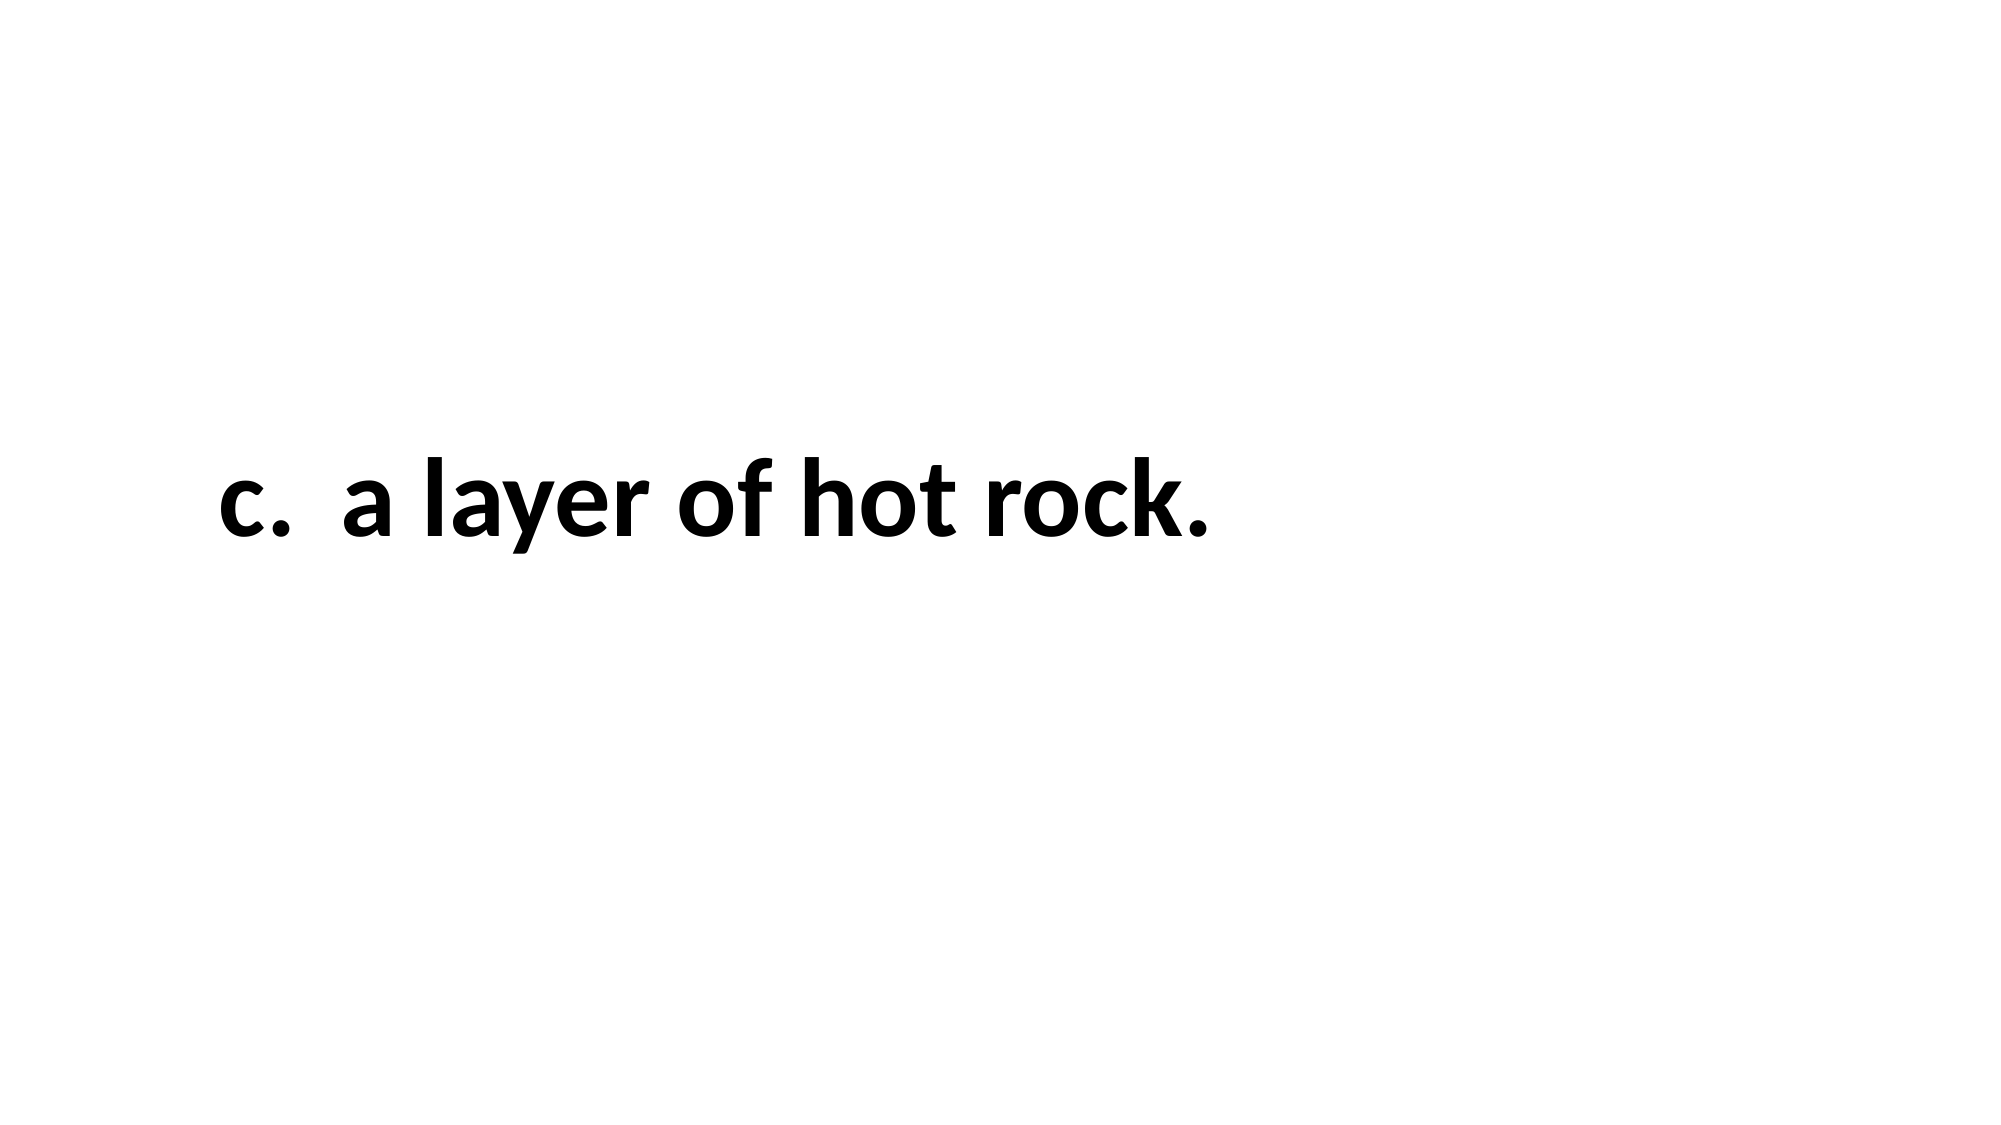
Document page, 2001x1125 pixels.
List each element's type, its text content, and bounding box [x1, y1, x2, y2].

text_box a layer of hot rock. [204, 416, 1243, 702]
